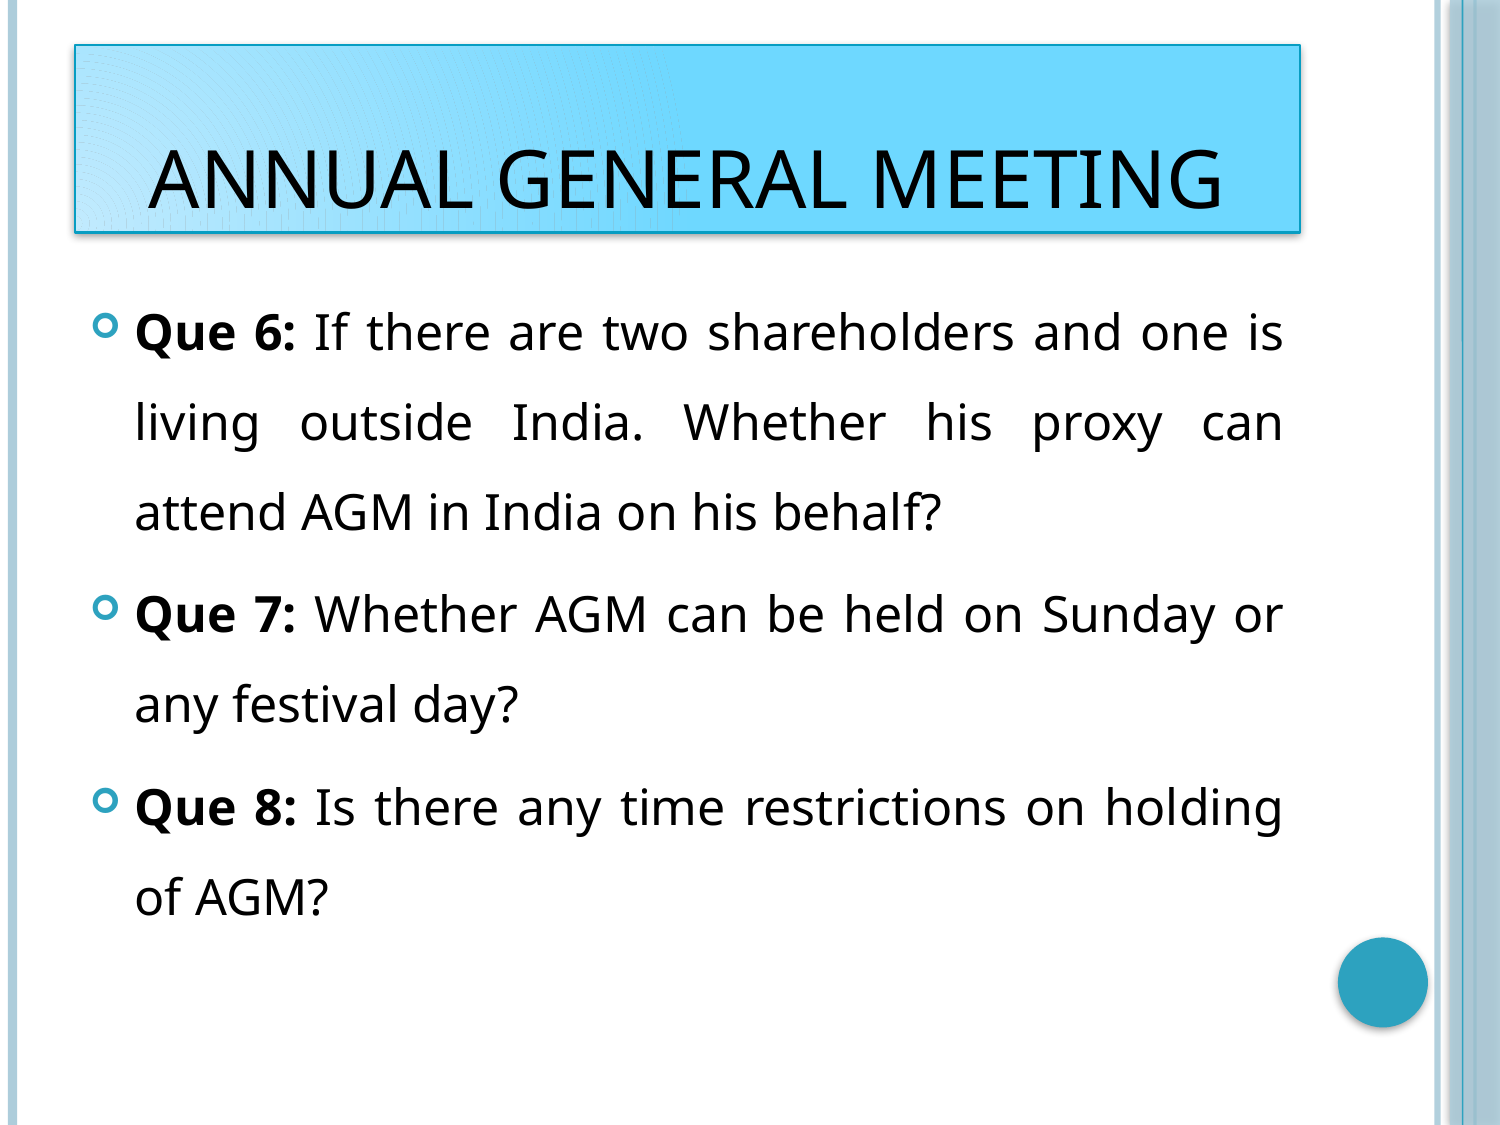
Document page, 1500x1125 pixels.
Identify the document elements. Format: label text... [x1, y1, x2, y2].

list Que 6: If there are two shareholders and one is living outside India. Whether his proxy can attend AGM in India on his behalf? Que 7: Whether AGM can be held on Sunday or any festival day? Que 8: Is there any time restrictions on holding of AGM? [75, 262, 1300, 1062]
title Annual General Meeting [74, 44, 1301, 234]
